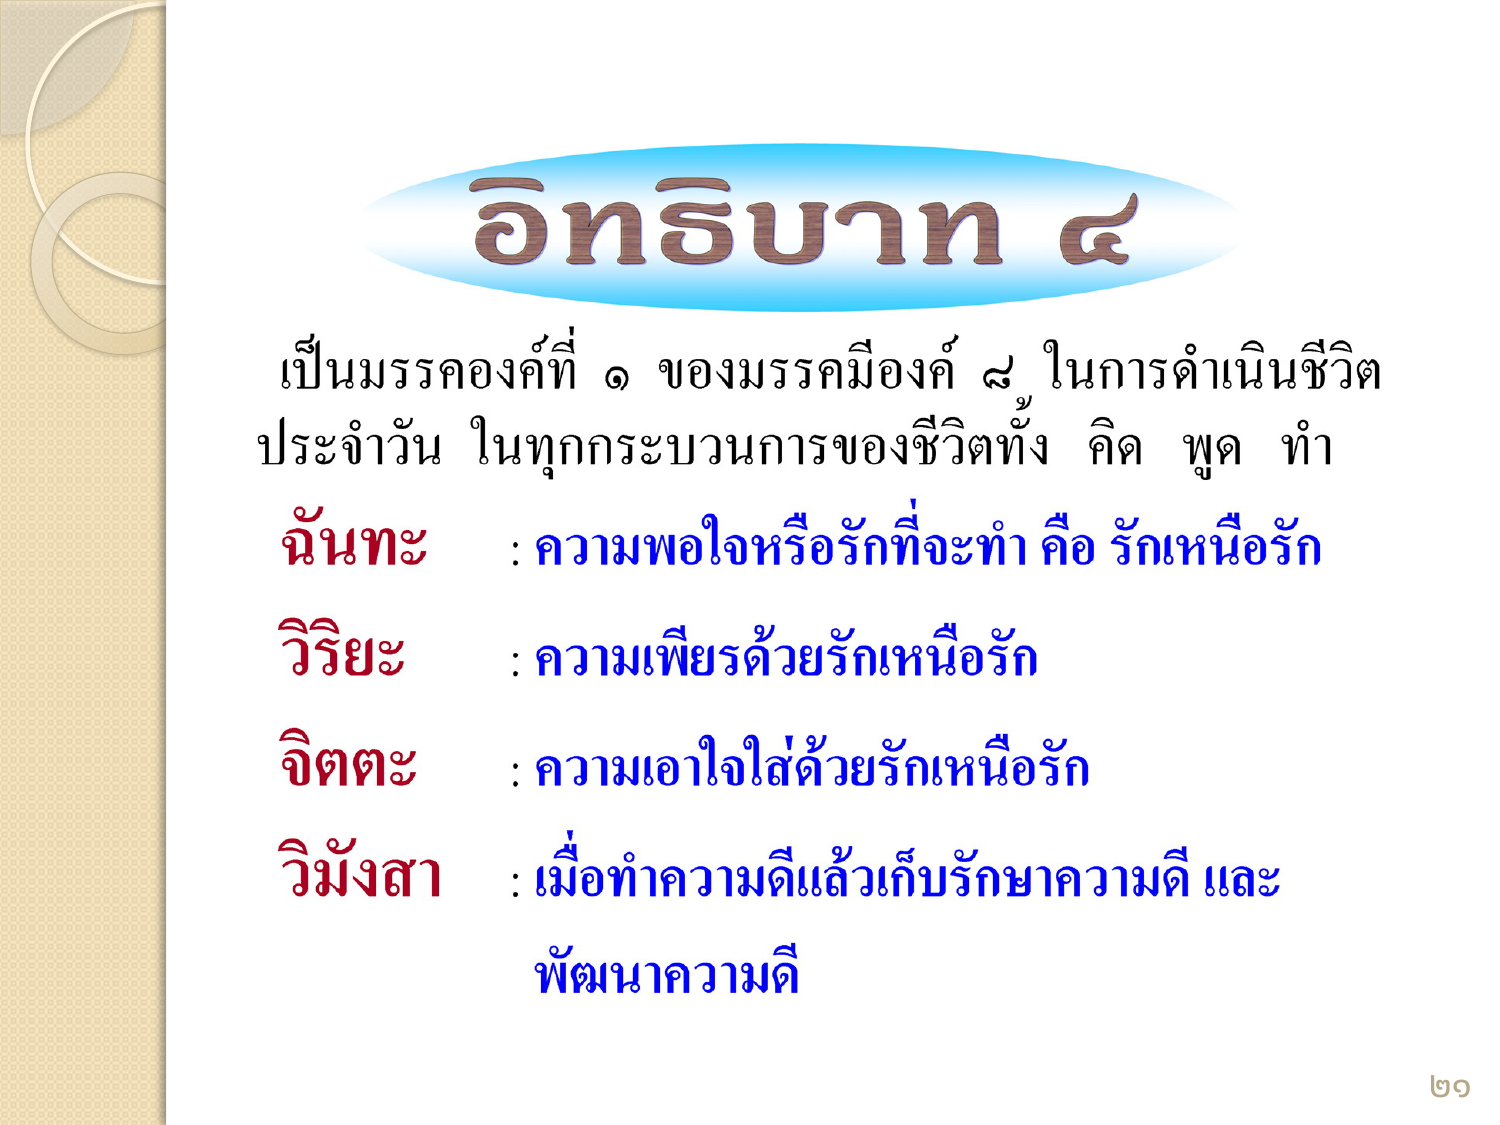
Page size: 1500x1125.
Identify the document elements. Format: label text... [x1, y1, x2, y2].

picture [175, 130, 1485, 1032]
slide_number ๒๑ [1413, 1037, 1488, 1113]
